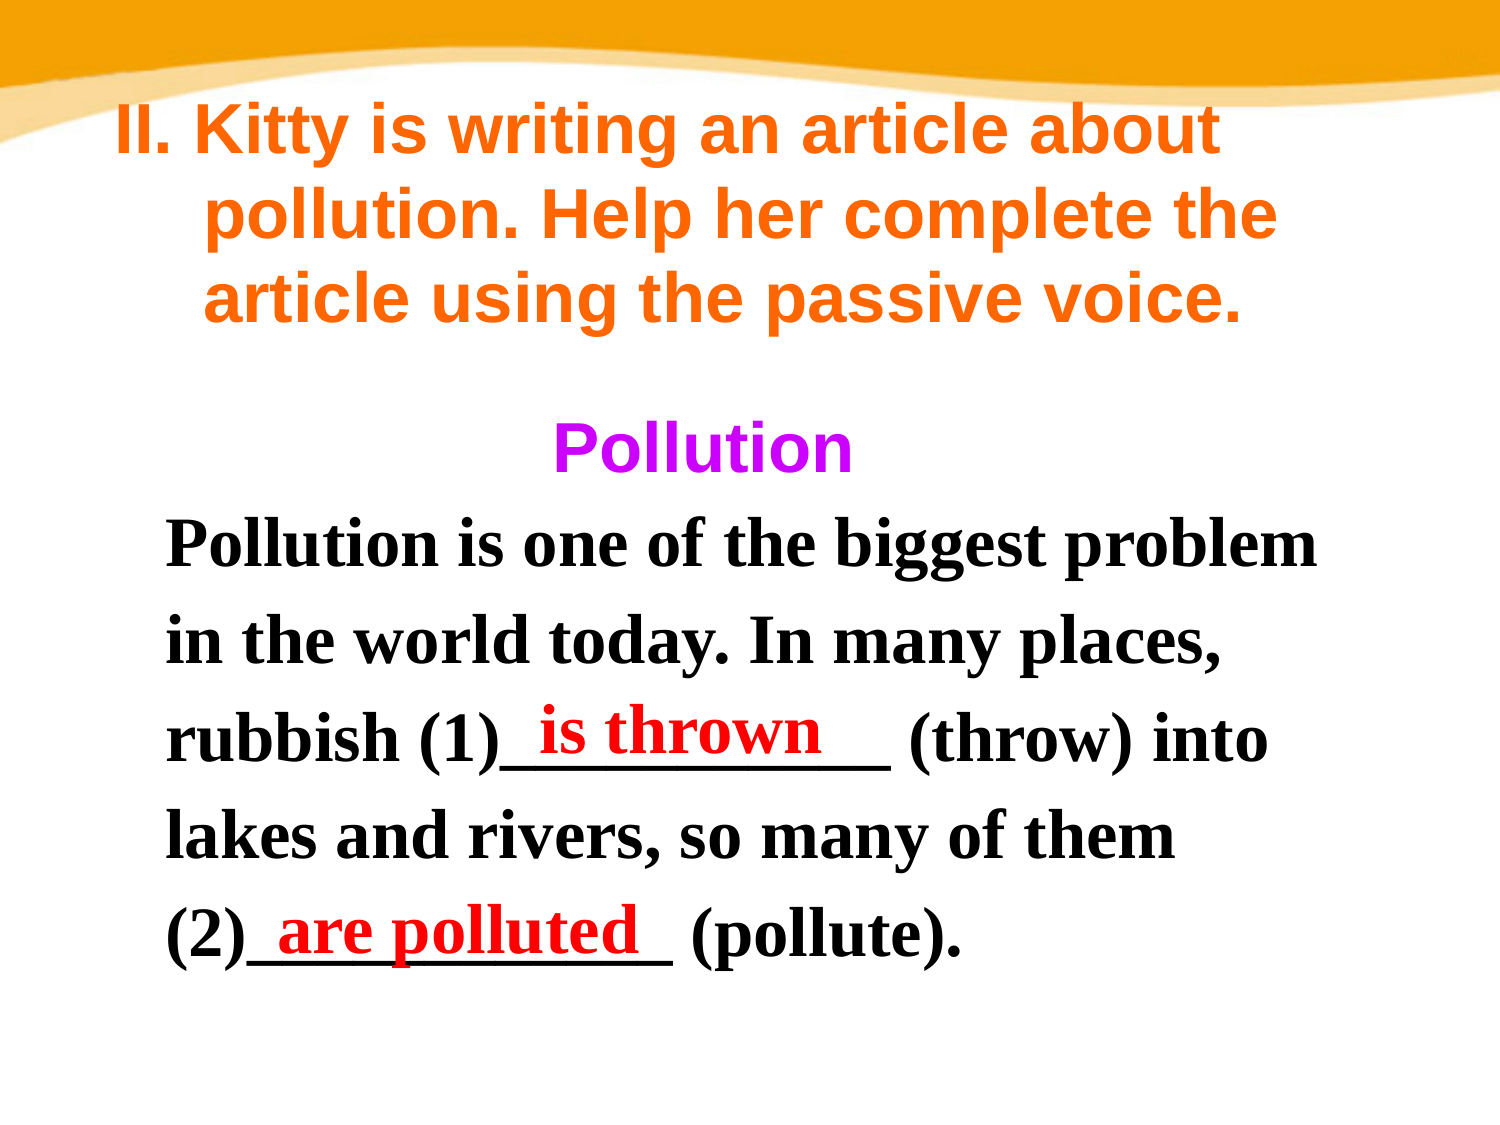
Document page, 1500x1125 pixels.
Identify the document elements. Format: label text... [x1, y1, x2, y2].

list Pollution is one of the biggest problem in the world today. In many places, rubbish (1)___________ (throw) into lakes and rivers, so many of them (2)____________ (pollute). [150, 474, 1388, 1000]
picture [0, 0, 1500, 1125]
text_box is thrown [525, 662, 863, 775]
text_box are polluted [262, 862, 713, 975]
text_box II. Kitty is writing an article about pollution. Help her complete the article using the passive voice. [99, 74, 1388, 345]
title Pollution [537, 387, 900, 474]
